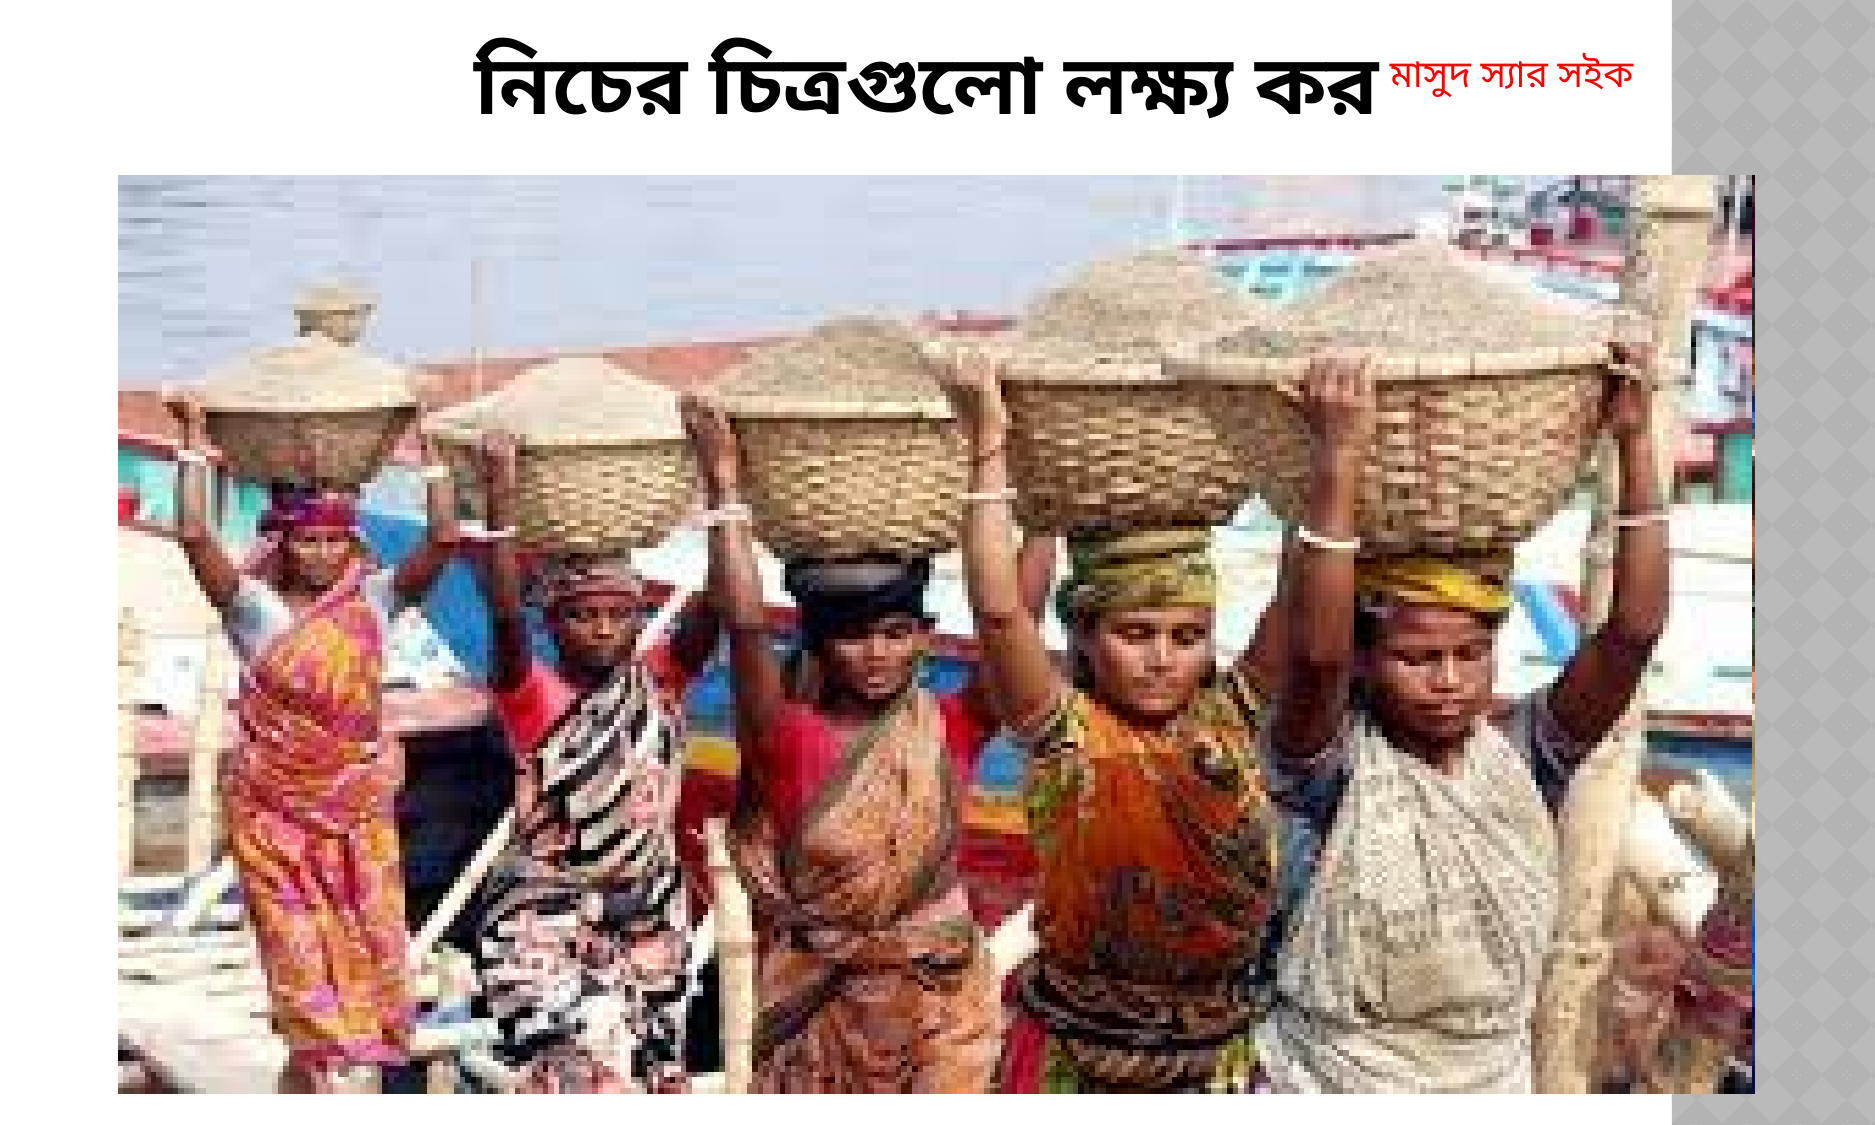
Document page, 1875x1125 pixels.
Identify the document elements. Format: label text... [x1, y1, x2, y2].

title নিচের চিত্রগুলো লক্ষ্য কর [120, 31, 1755, 173]
picture [117, 174, 1755, 1095]
text_box মাসুদ স্যার সইক [1375, 42, 1649, 103]
